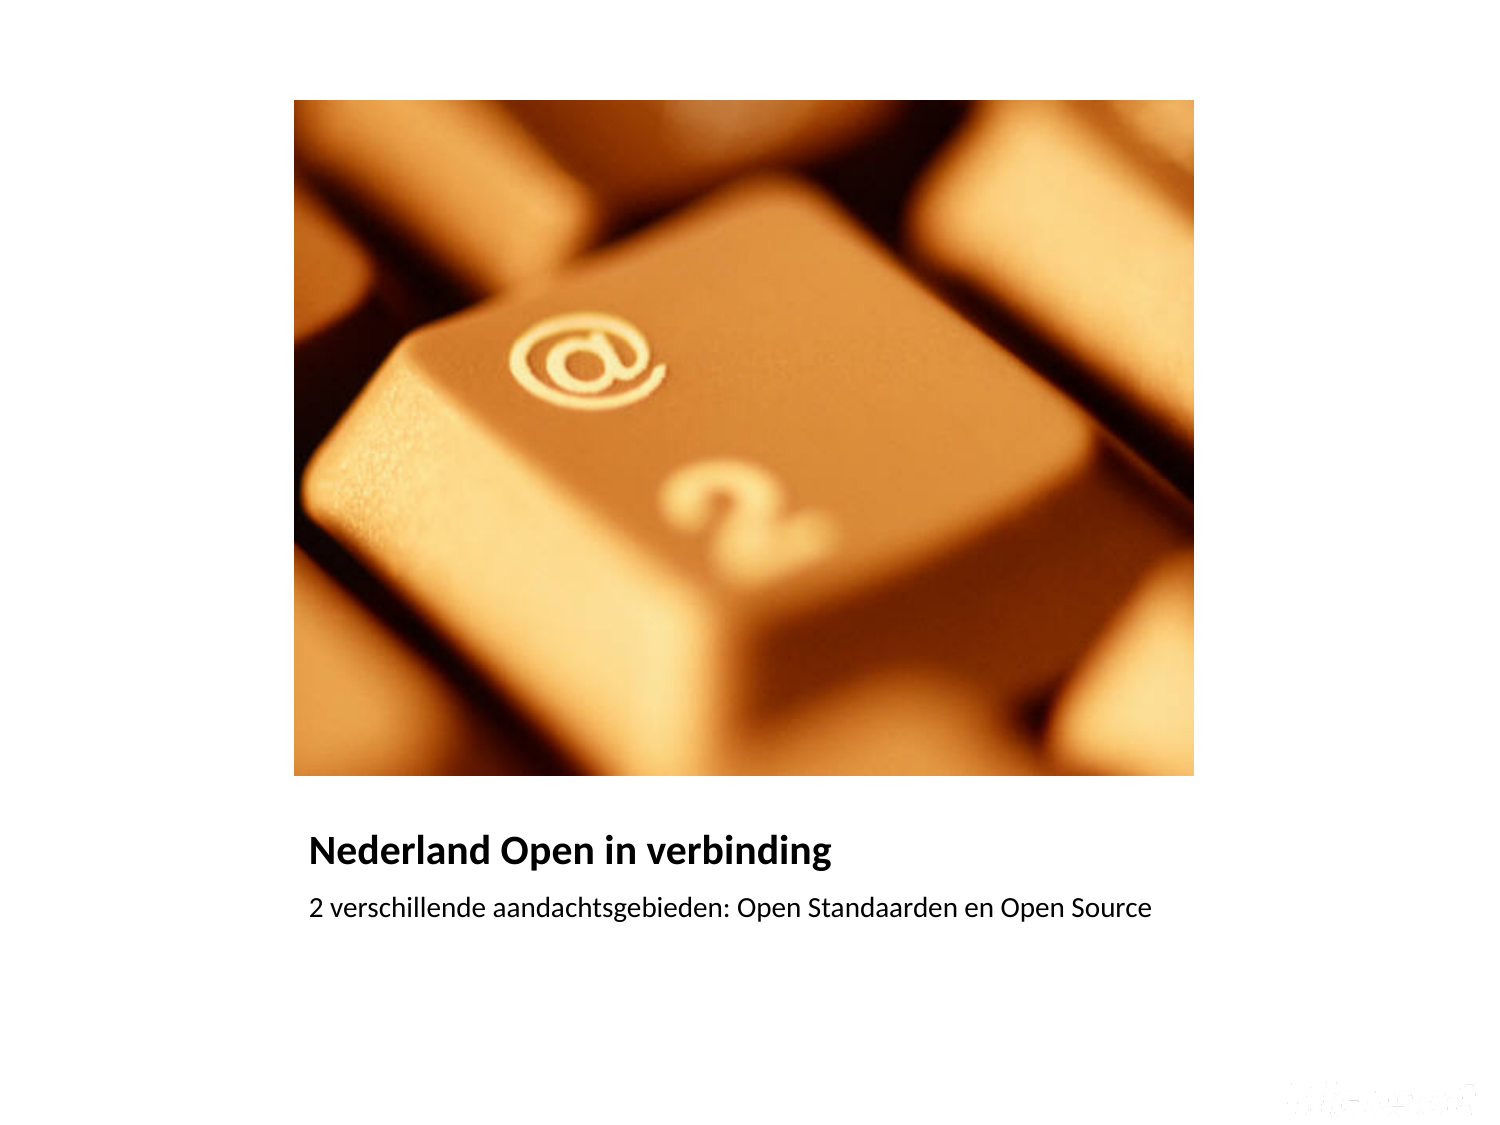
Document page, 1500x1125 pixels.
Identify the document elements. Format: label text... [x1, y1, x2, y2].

picture [293, 100, 1195, 776]
title Nederland Open in verbinding [293, 787, 1195, 880]
picture [1285, 1082, 1482, 1116]
list 2 verschillende aandachtsgebieden: Open Standaarden en Open Source [293, 880, 1195, 1013]
